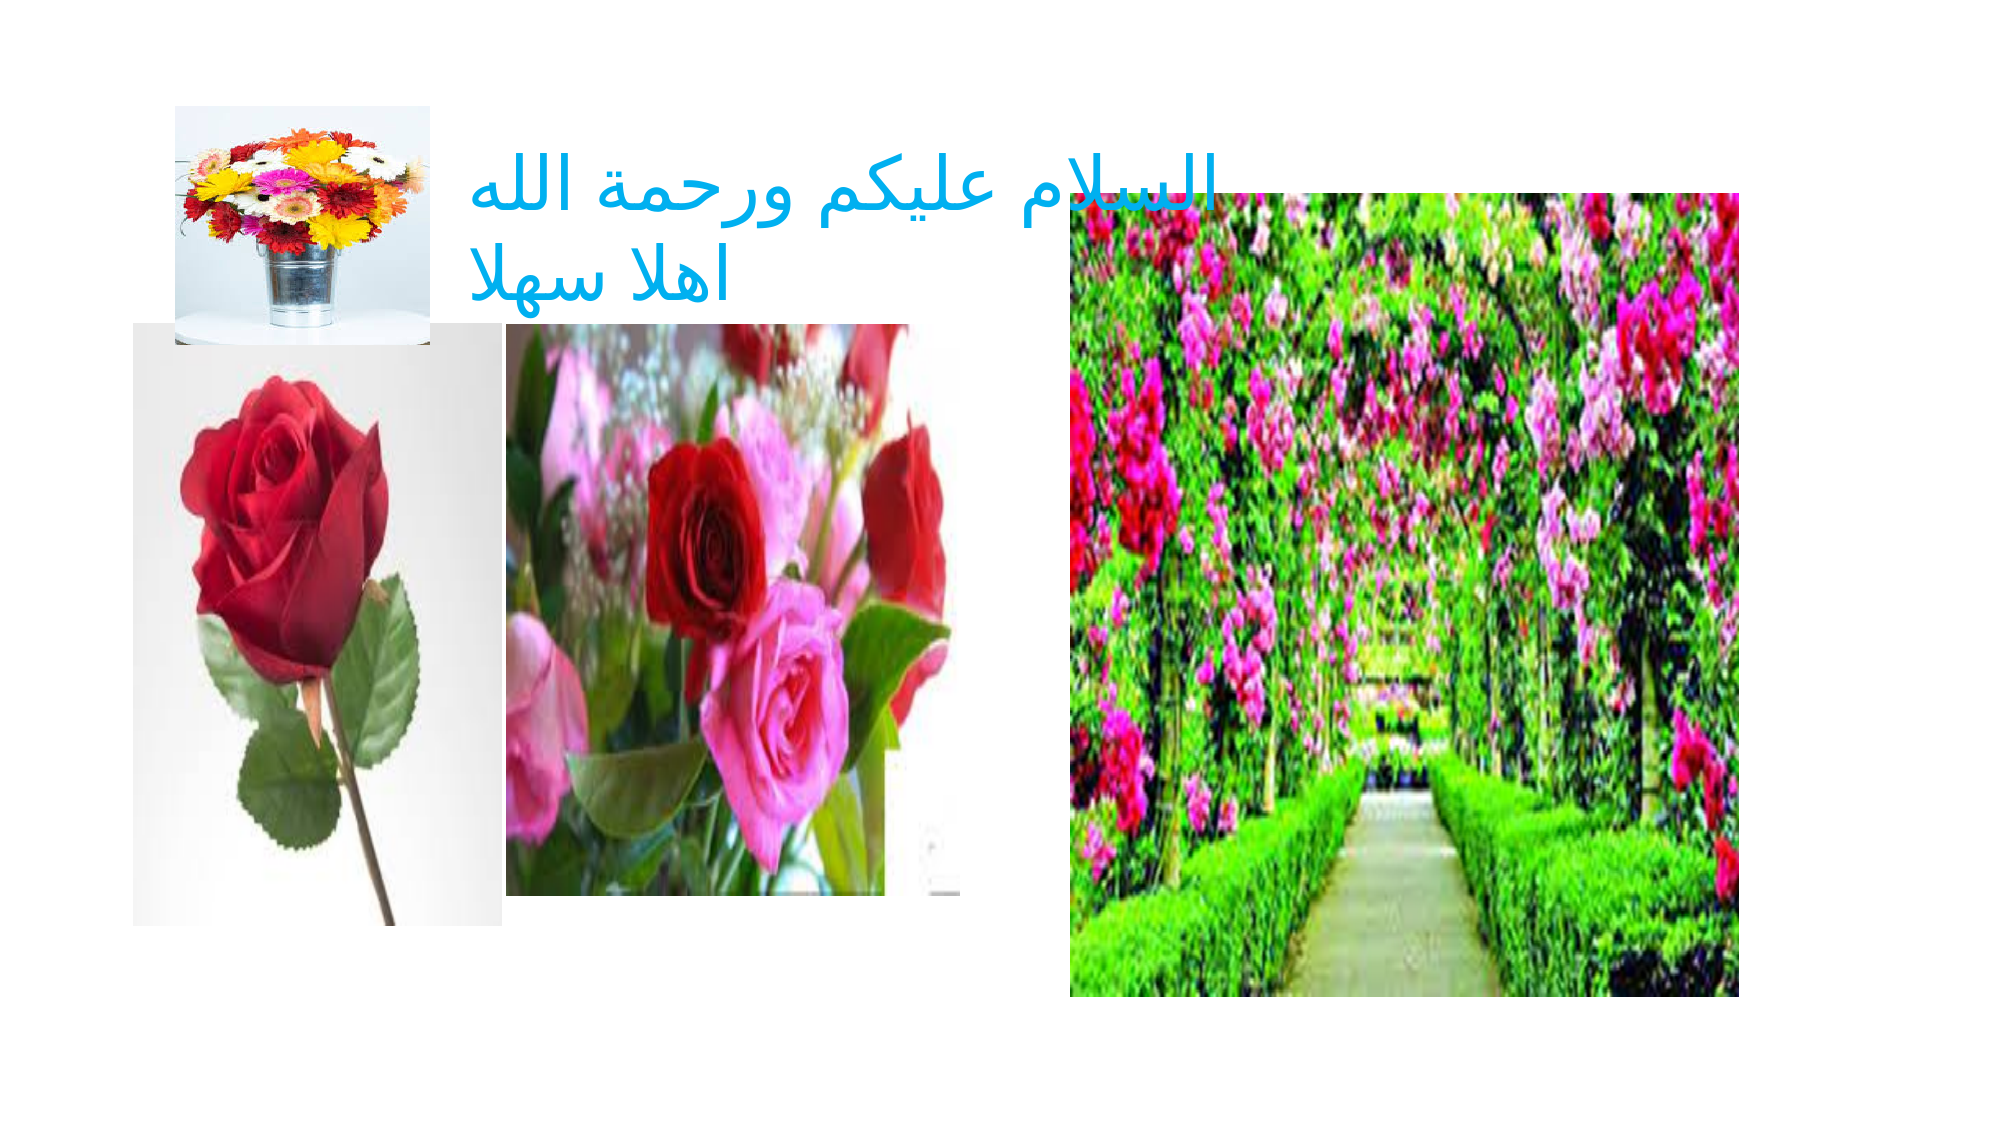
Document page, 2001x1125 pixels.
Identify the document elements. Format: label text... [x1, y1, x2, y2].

picture [1070, 193, 1739, 998]
picture [1128, 193, 1140, 203]
picture [506, 324, 960, 896]
picture [1101, 193, 1120, 203]
picture [1148, 193, 1159, 203]
text_box السلام عليكم ورحمة الله اهلا سهلا [452, 127, 2000, 323]
picture [1070, 193, 1085, 203]
picture [1167, 193, 1185, 203]
picture [133, 106, 502, 926]
